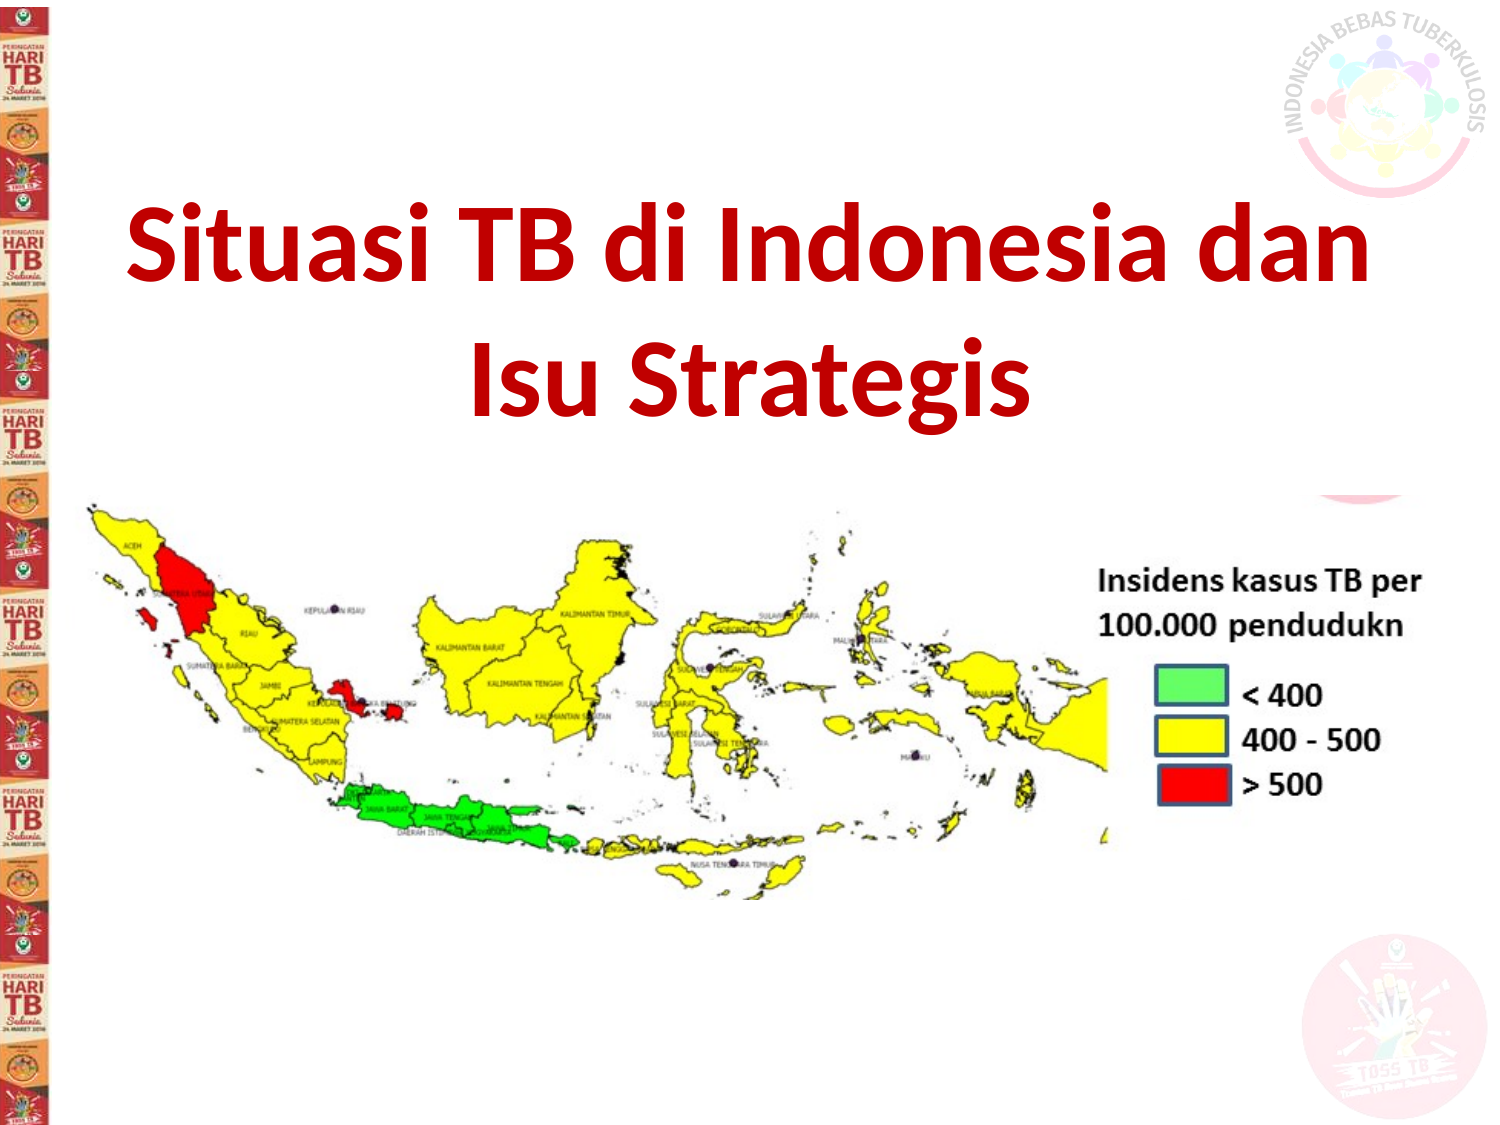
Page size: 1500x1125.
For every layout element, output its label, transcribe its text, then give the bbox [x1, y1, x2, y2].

picture [0, 7, 52, 1125]
title Situasi TB di Indonesia dan Isu Strategis [75, 45, 1425, 493]
picture [63, 494, 1476, 901]
